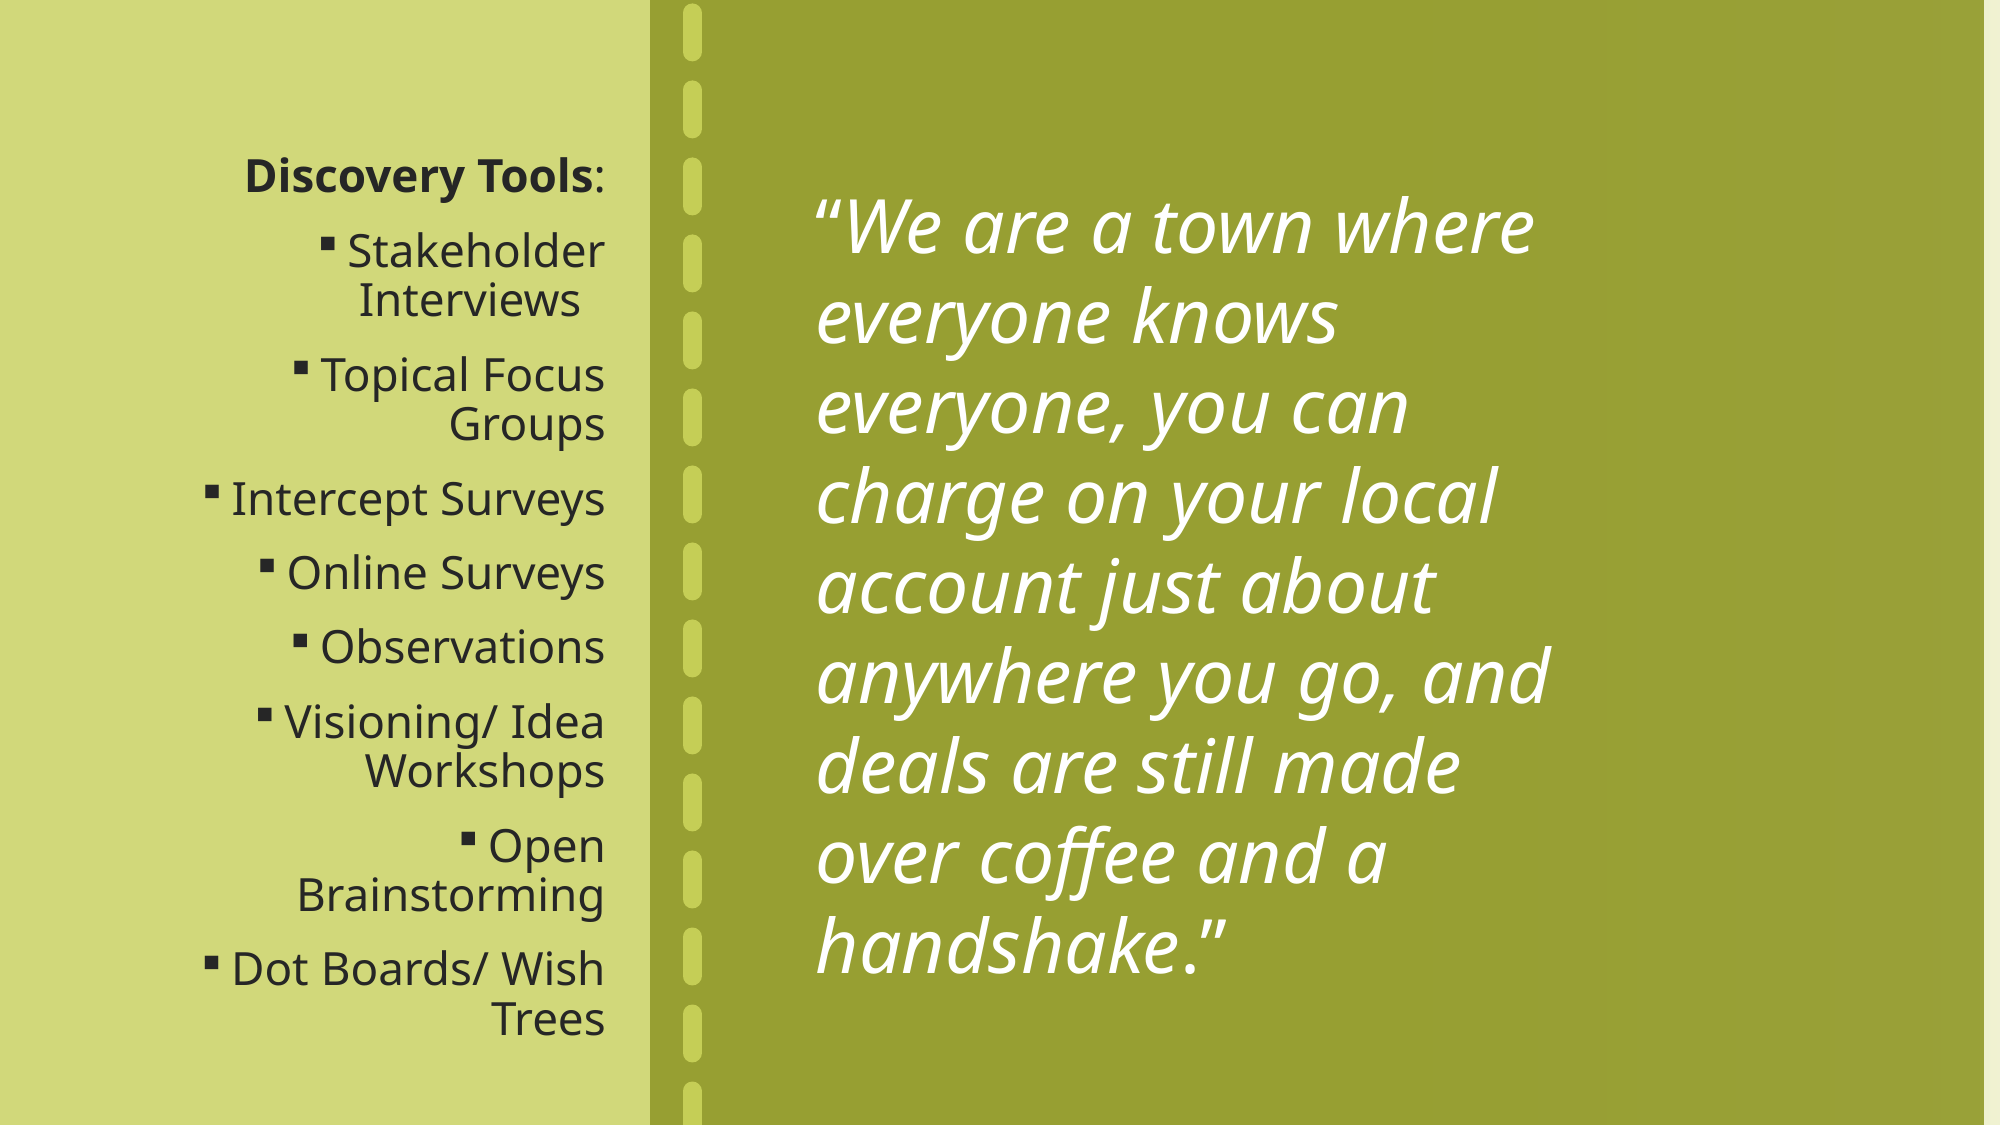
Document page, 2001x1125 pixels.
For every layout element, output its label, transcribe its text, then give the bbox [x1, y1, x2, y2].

title “We are a town where everyone knows everyone, you can charge on your local account just about anywhere you go, and deals are still made over coffee and a handshake.” [800, 255, 1626, 912]
text_box Discovery Tools: Stakeholder Interviews Topical Focus Groups Intercept Surveys Online Surveys Observations Visioning/ Idea Workshops Open Brainstorming Dot Boards/ Wish Trees [143, 146, 621, 1053]
